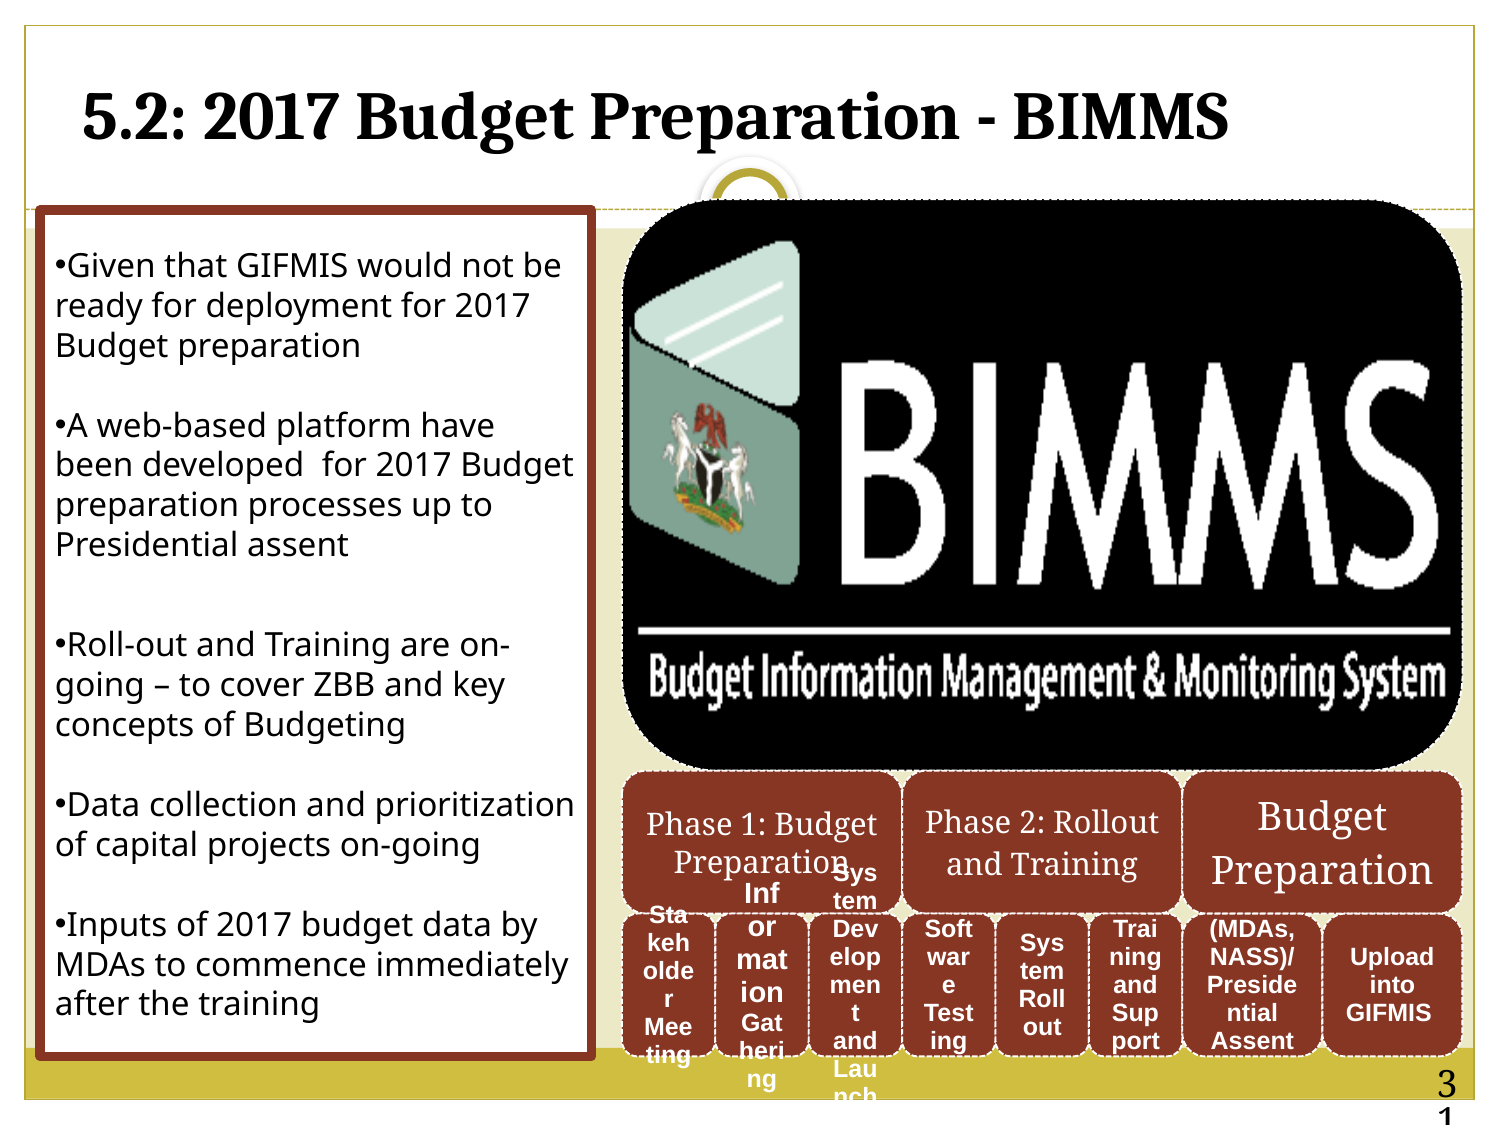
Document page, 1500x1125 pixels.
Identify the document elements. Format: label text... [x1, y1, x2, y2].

text_box Given that GIFMIS would not be ready for deployment for 2017 Budget preparation A web-based platform have been developed for 2017 Budget preparation processes up to Presidential assent Roll-out and Training are on-going – to cover ZBB and key concepts of Budgeting Data collection and prioritization of capital projects on-going Inputs of 2017 budget data by MDAs to commence immediately after the training [39, 209, 592, 1057]
title 5.2: 2017 Budget Preparation - BIMMS [68, 32, 1394, 161]
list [621, 198, 1463, 1057]
slide_number 31 [1421, 1052, 1475, 1100]
